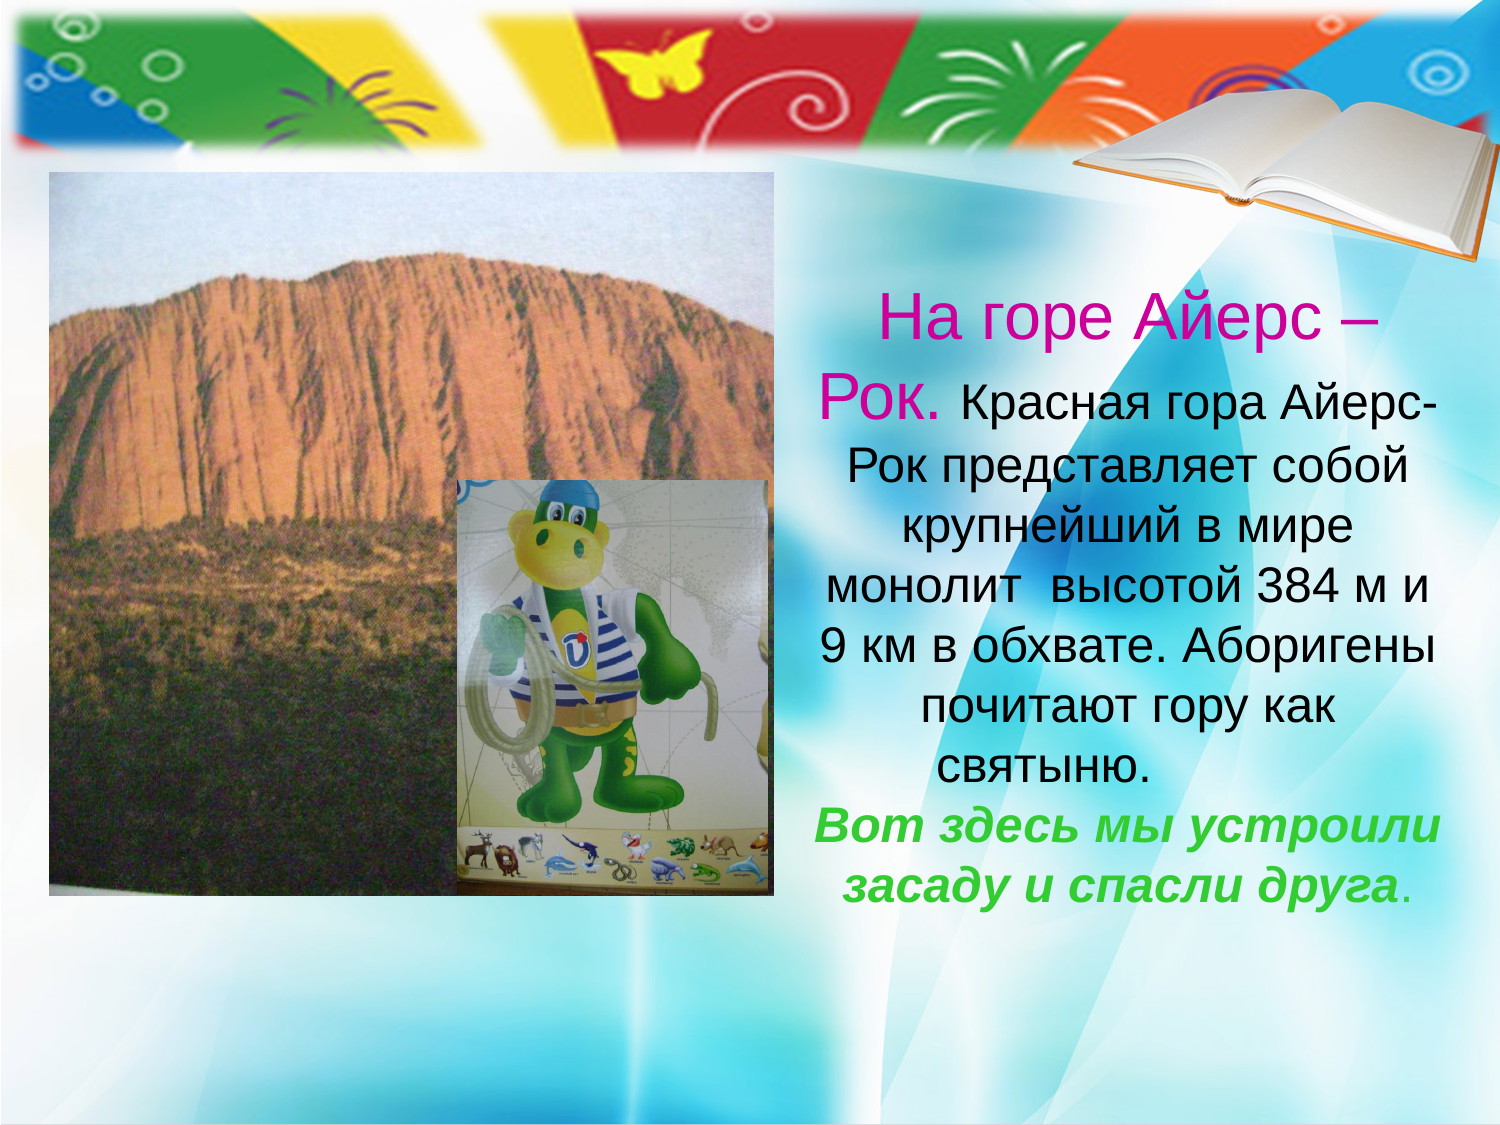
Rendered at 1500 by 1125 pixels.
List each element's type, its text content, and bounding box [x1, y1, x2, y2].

picture [0, 0, 1500, 1125]
title На горе Айерс – Рок. Красная гора Айерс-Рок представляет собой крупнейший в мире монолит высотой 384 м и 9 км в обхвате. Аборигены почитают гору как святыню. Вот здесь мы устроили засаду и спасли друга. [796, 37, 1460, 1125]
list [456, 480, 768, 895]
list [49, 172, 774, 896]
